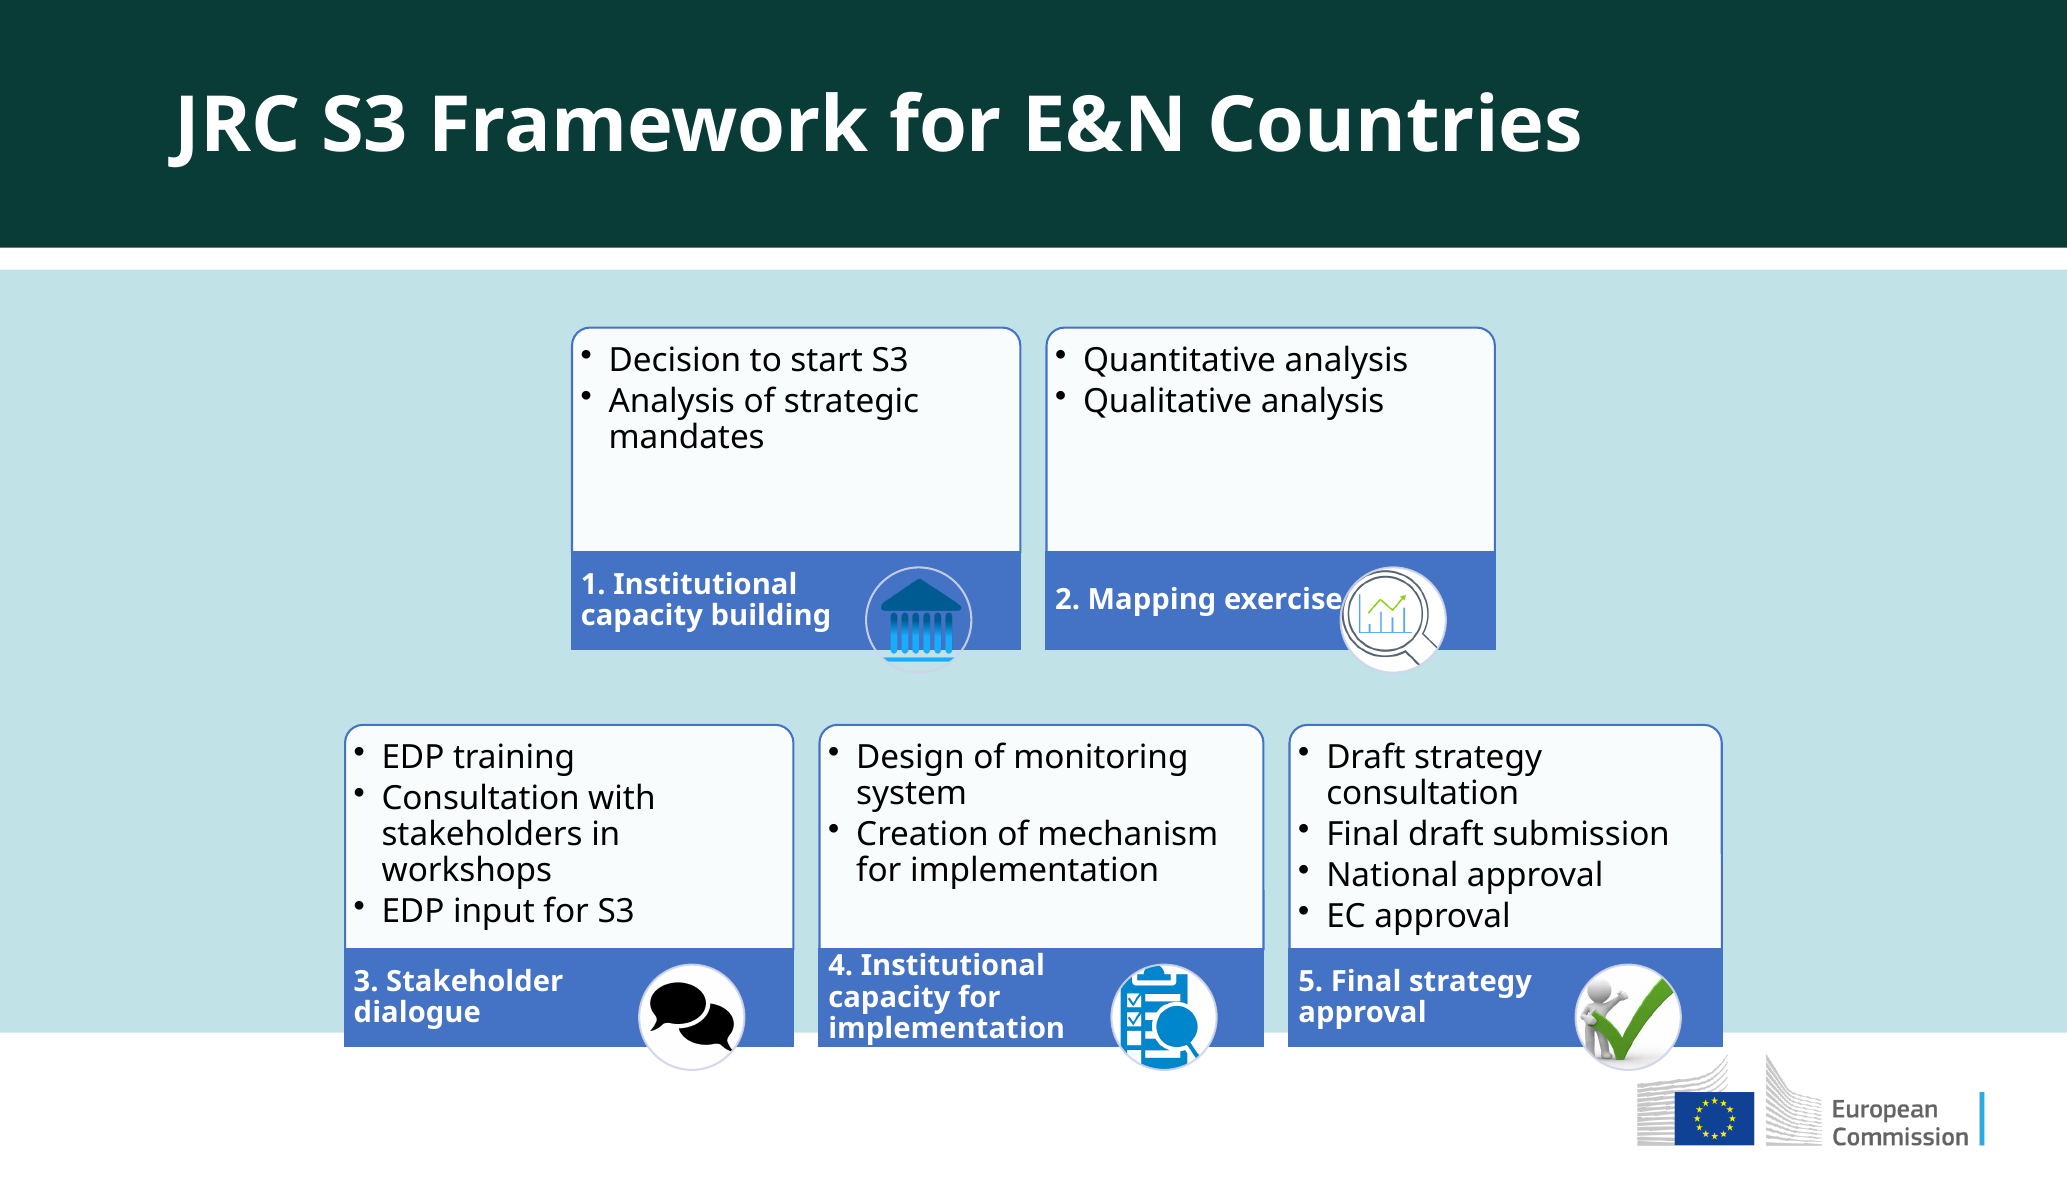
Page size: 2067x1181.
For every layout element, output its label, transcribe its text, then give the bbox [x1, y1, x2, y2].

picture [1608, 1040, 2013, 1159]
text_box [344, 270, 1723, 1127]
list JRC S3 Framework for E&N Countries [159, 76, 2007, 248]
